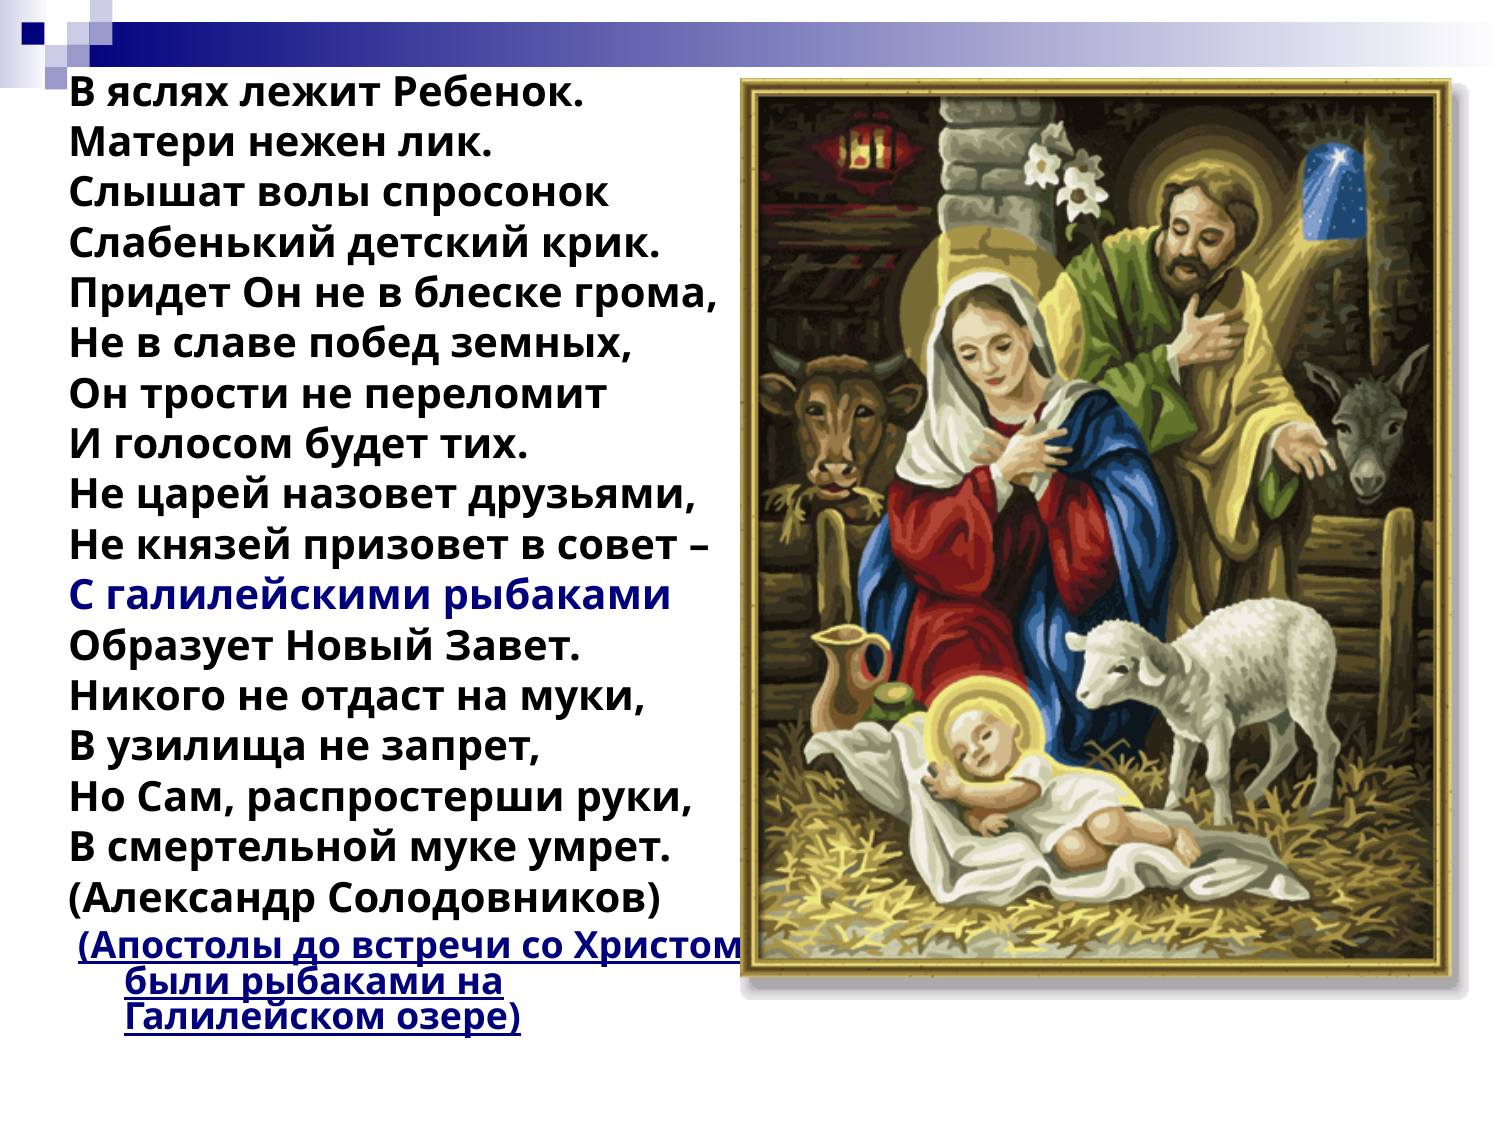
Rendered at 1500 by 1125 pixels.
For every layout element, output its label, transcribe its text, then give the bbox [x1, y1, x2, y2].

picture [740, 77, 1469, 1000]
list В яслях лежит Ребенок. Матери нежен лик. Слышат волы спросонок Слабенький детский крик. Придет Он не в блеске грома, Не в славе побед земных, Он трости не переломит И голосом будет тих. Не царей назовет друзьями, Не князей призовет в совет – С галилейскими рыбаками Образует Новый Завет. Никого не отдаст на муки, В узилища не запрет, Но Сам, распростерши руки, В смертельной муке умрет. (Александр Солодовников) (Апостолы до встречи со Христом были рыбаками на Галилейском озере) [52, 66, 774, 1125]
